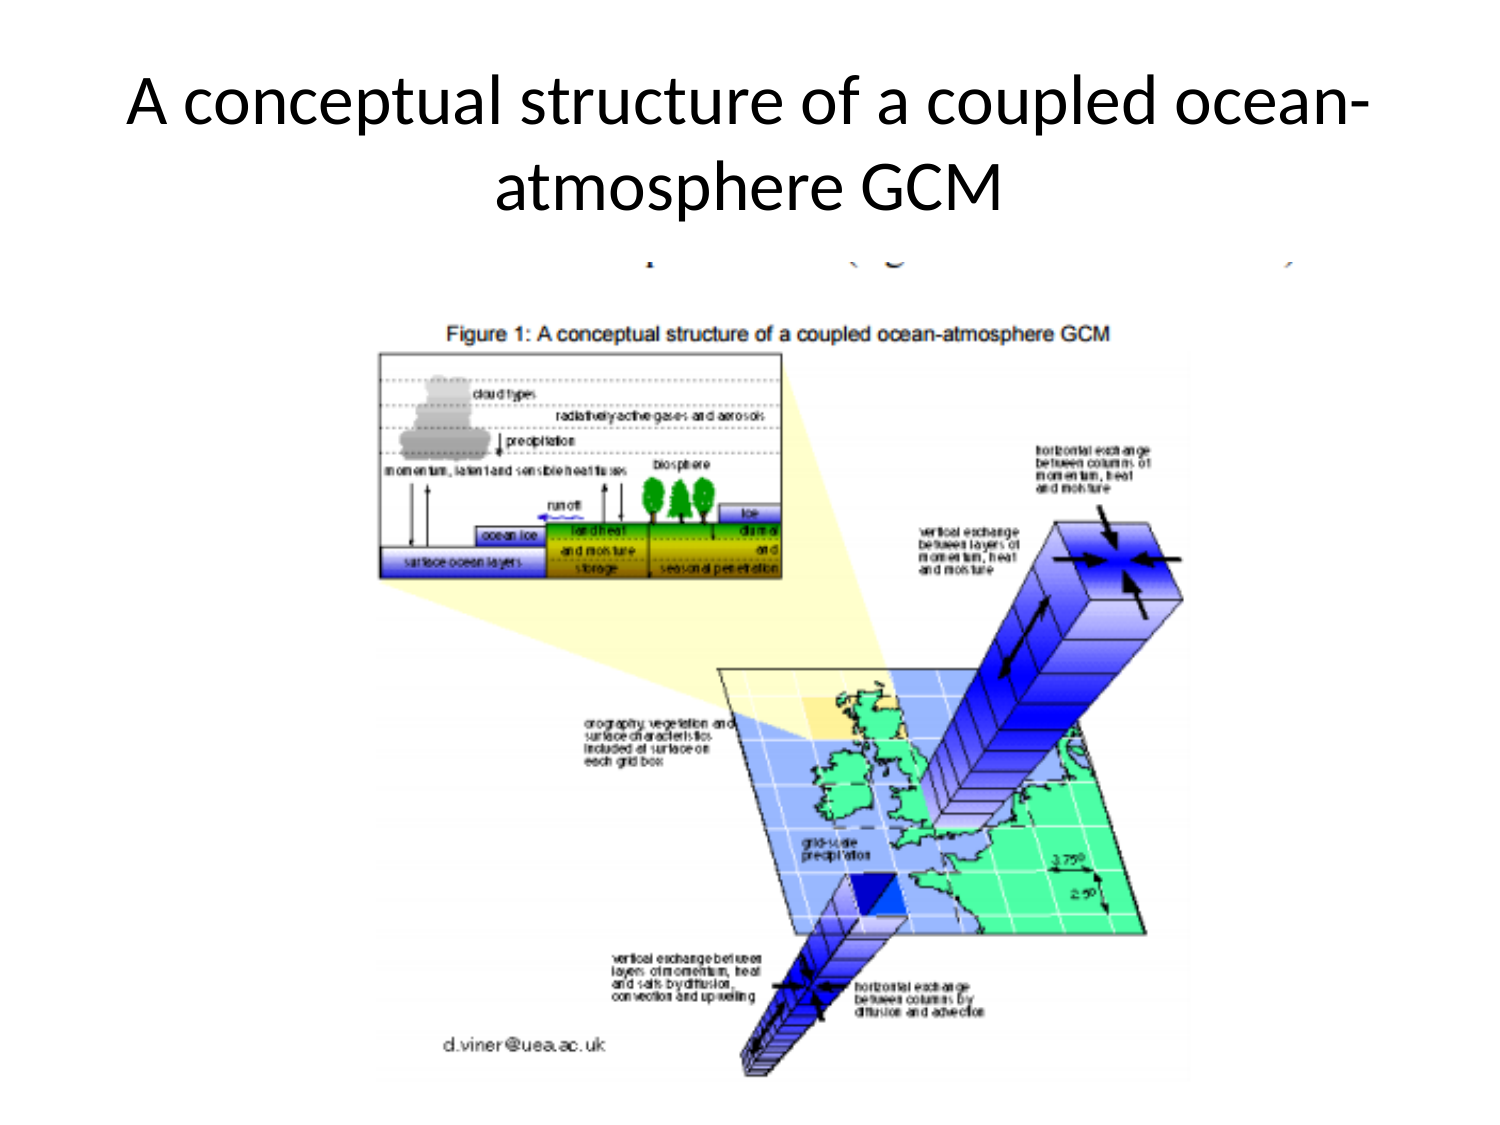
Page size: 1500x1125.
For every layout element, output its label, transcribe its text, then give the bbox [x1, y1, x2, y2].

picture [74, 262, 1426, 1115]
title A conceptual structure of a coupled ocean-atmosphere GCM [75, 45, 1425, 233]
